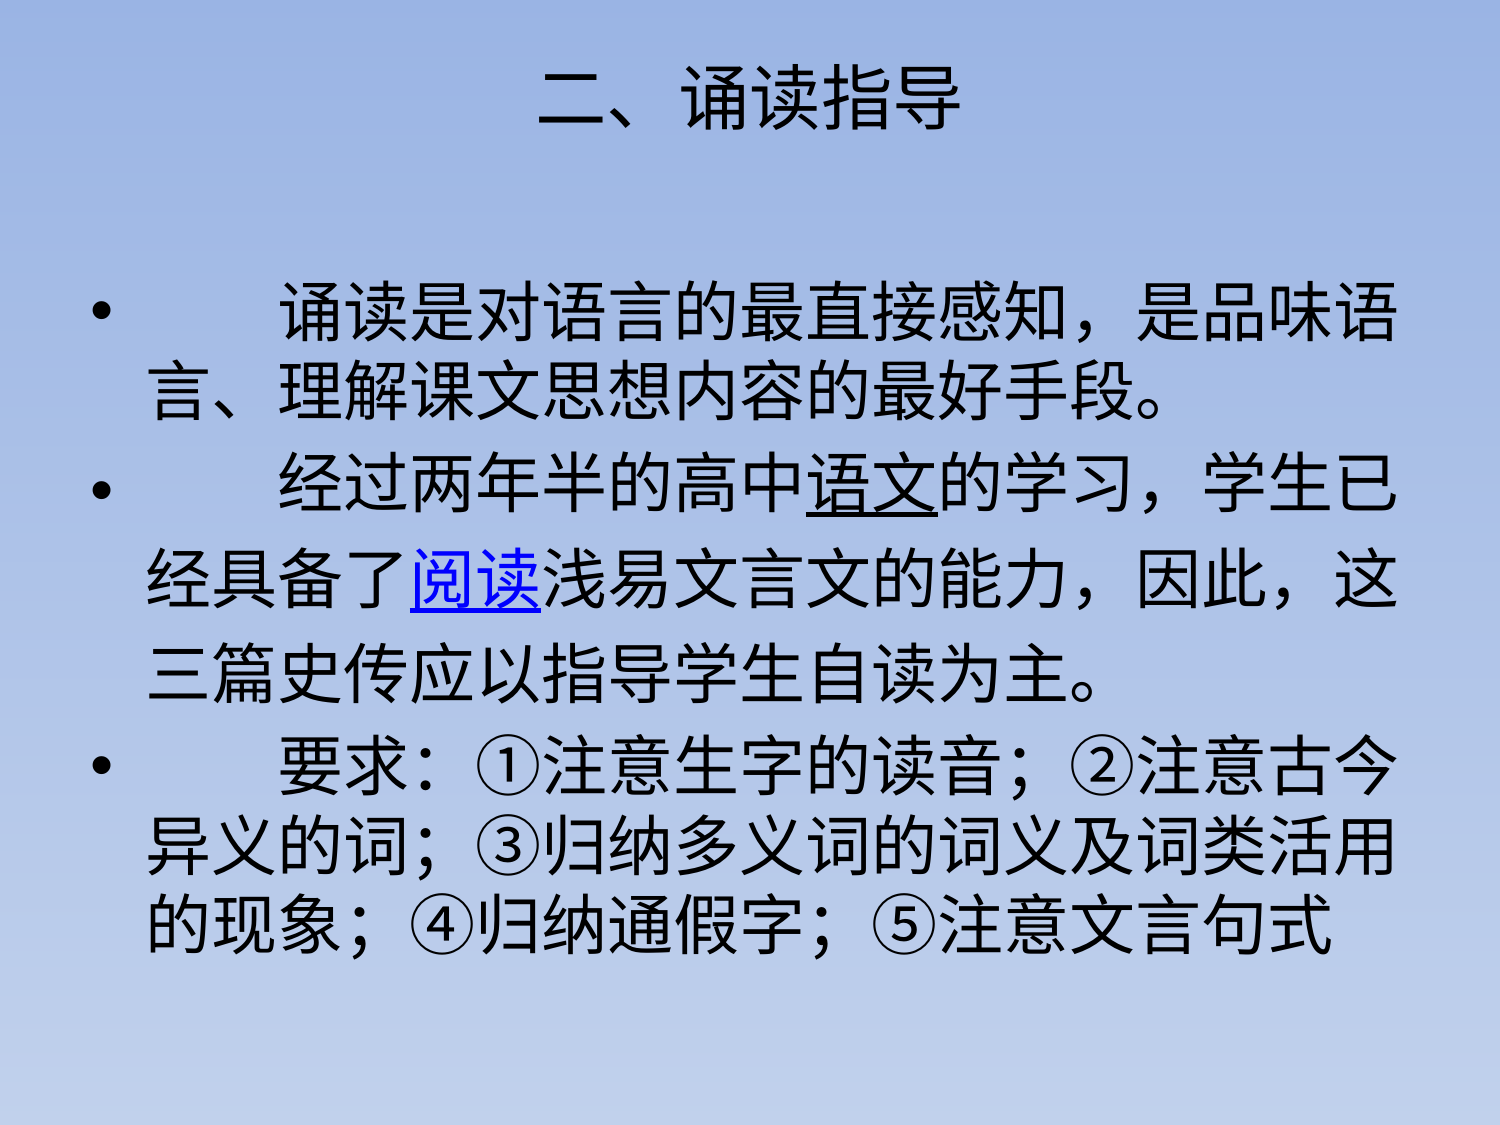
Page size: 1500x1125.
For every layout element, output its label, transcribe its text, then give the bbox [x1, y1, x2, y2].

list 诵读是对语言的最直接感知，是品味语言、理解课文思想内容的最好手段。 经过两年半的高中语文的学习，学生已经具备了阅读浅易文言文的能力，因此，这三篇史传应以指导学生自读为主。 要求：①注意生字的读音；②注意古今异义的词；③归纳多义词的词义及词类活用的现象；④归纳通假字；⑤注意文言句式 [75, 262, 1425, 1005]
title 二、诵读指导 [75, 45, 1425, 233]
